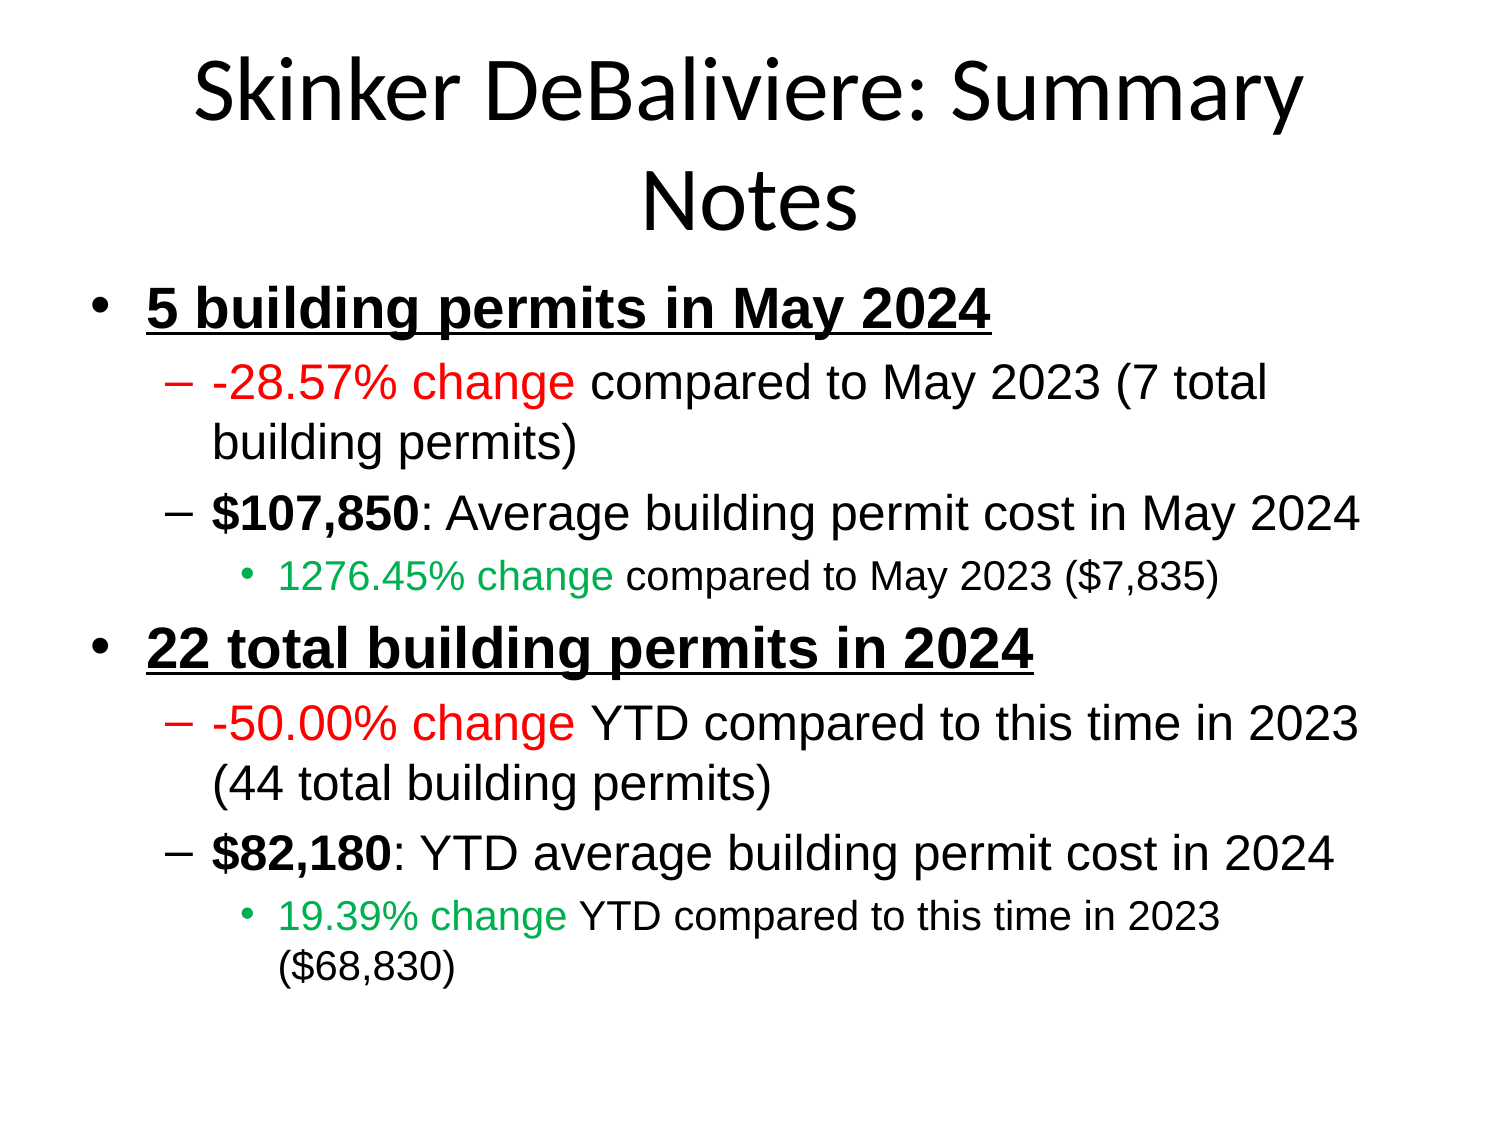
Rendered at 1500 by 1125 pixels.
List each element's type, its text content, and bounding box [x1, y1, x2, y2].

title Skinker DeBaliviere: Summary Notes [75, 45, 1425, 233]
list 5 building permits in May 2024 -28.57% change compared to May 2023 (7 total building permits) $107,850: Average building permit cost in May 2024 1276.45% change compared to May 2023 ($7,835) 22 total building permits in 2024 -50.00% change YTD compared to this time in 2023 (44 total building permits) $82,180: YTD average building permit cost in 2024 19.39% change YTD compared to this time in 2023 ($68,830) [75, 262, 1425, 1005]
